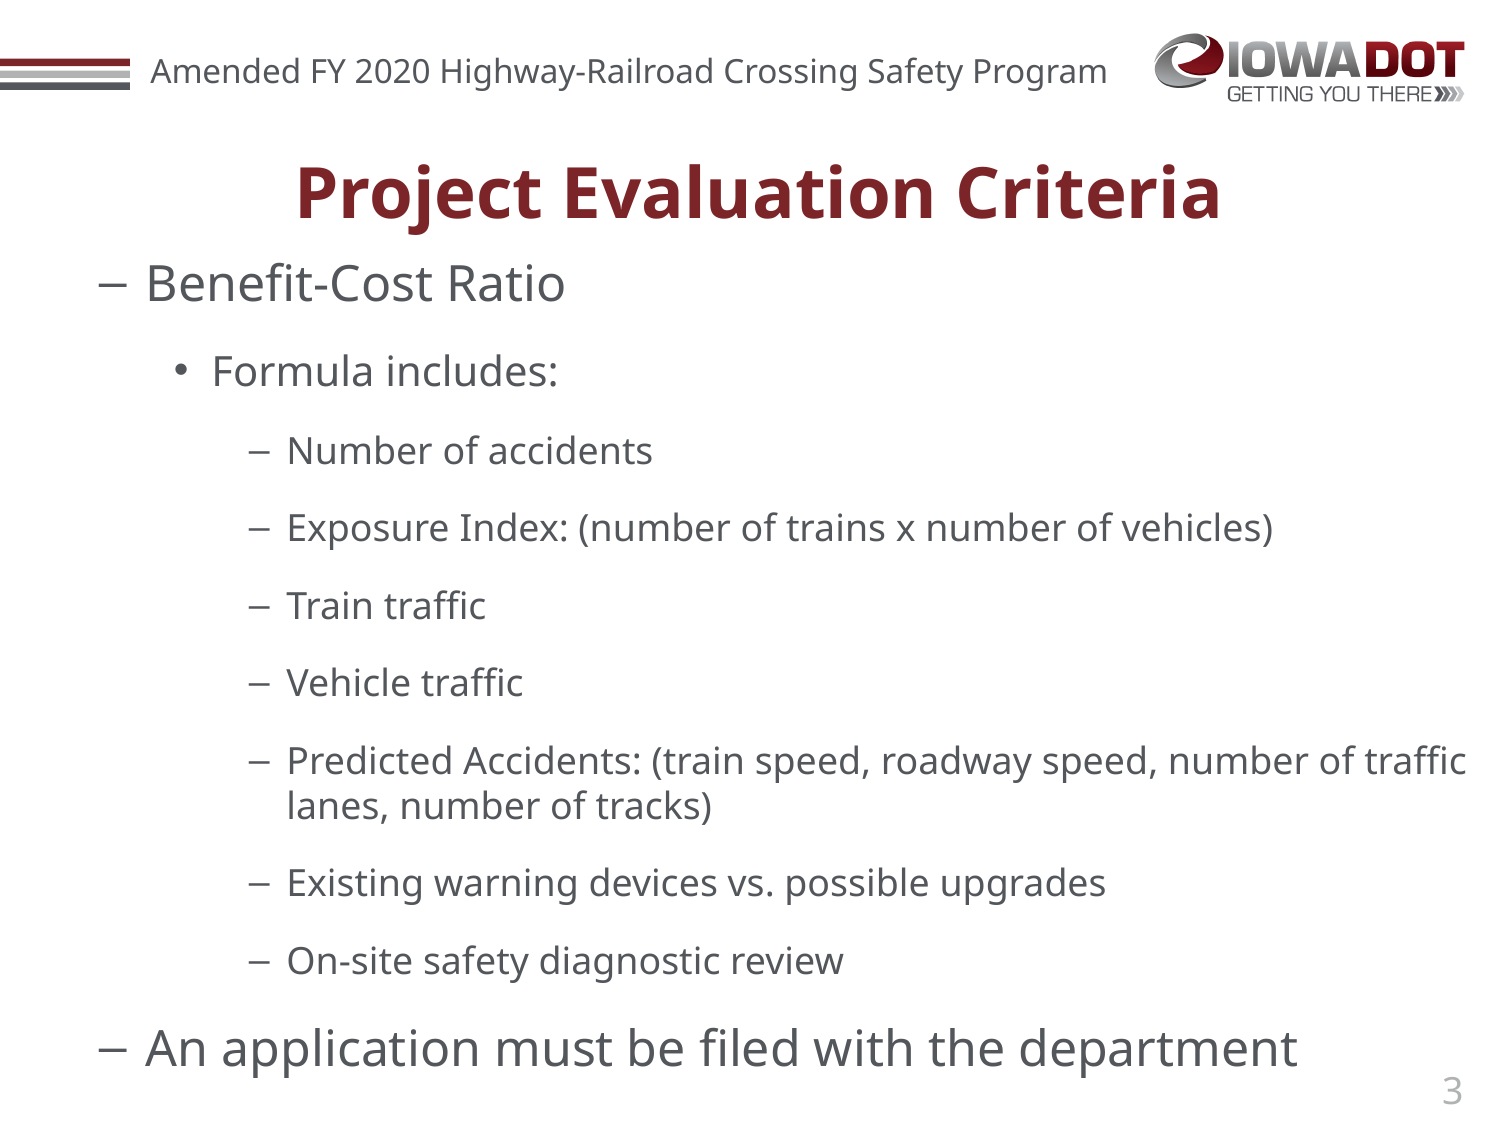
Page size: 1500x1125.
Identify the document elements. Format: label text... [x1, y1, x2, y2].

list Benefit-Cost Ratio Formula includes: Number of accidents Exposure Index: (number of trains x number of vehicles) Train traffic Vehicle traffic Predicted Accidents: (train speed, roadway speed, number of traffic lanes, number of tracks) Existing warning devices vs. possible upgrades On-site safety diagnostic review An application must be filed with the department [9, 243, 1500, 1125]
picture [1147, 23, 1471, 114]
title Project Evaluation Criteria [112, 160, 1406, 220]
